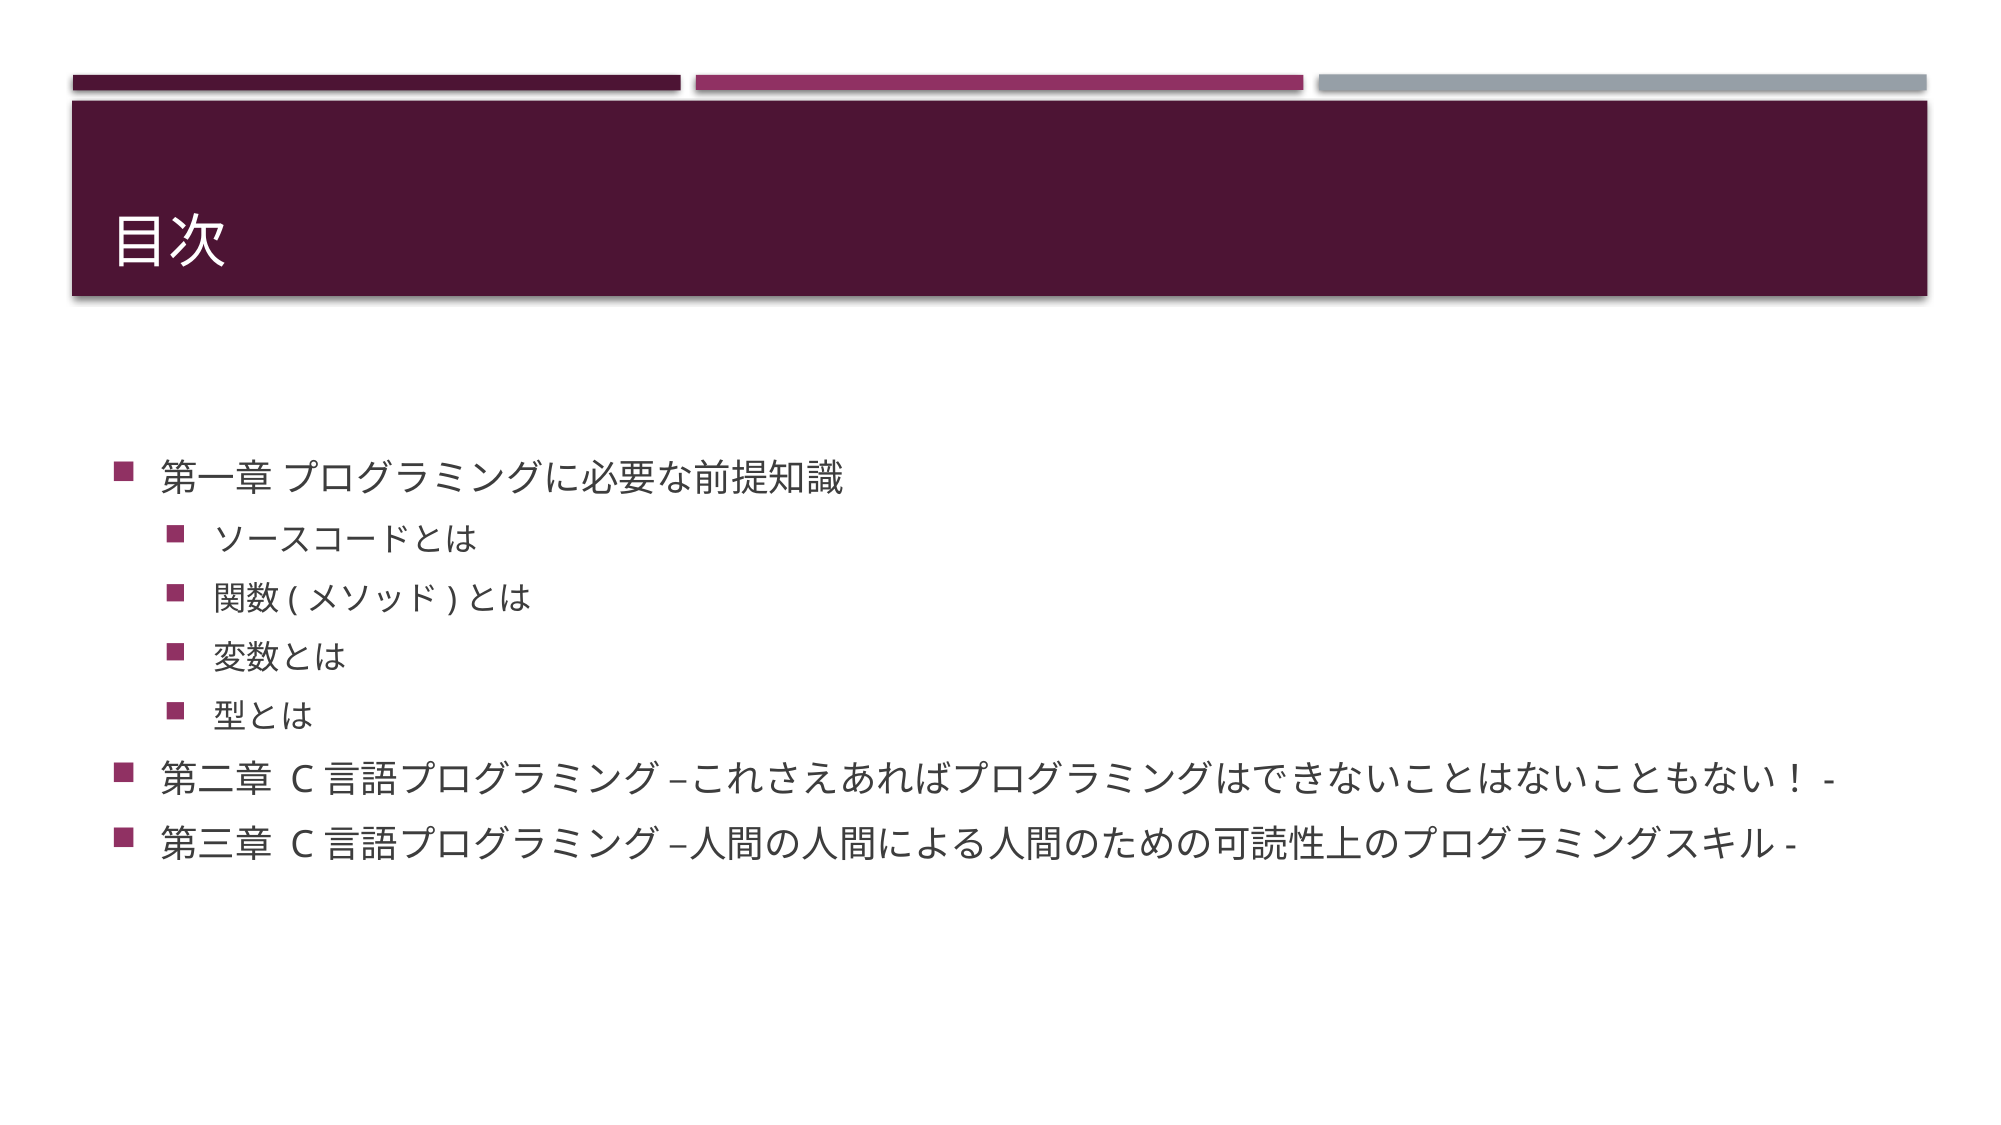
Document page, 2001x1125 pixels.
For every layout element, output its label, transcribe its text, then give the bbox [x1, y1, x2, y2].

title 目次 [95, 115, 1905, 282]
list 第一章 プログラミングに必要な前提知識 ソースコードとは 関数(メソッド)とは 変数とは 型とは 第二章 C言語プログラミング –これさえあればプログラミングはできないことはないこともない！- 第三章 C言語プログラミング –人間の人間による人間のための可読性上のプログラミングスキル- [95, 357, 1905, 962]
